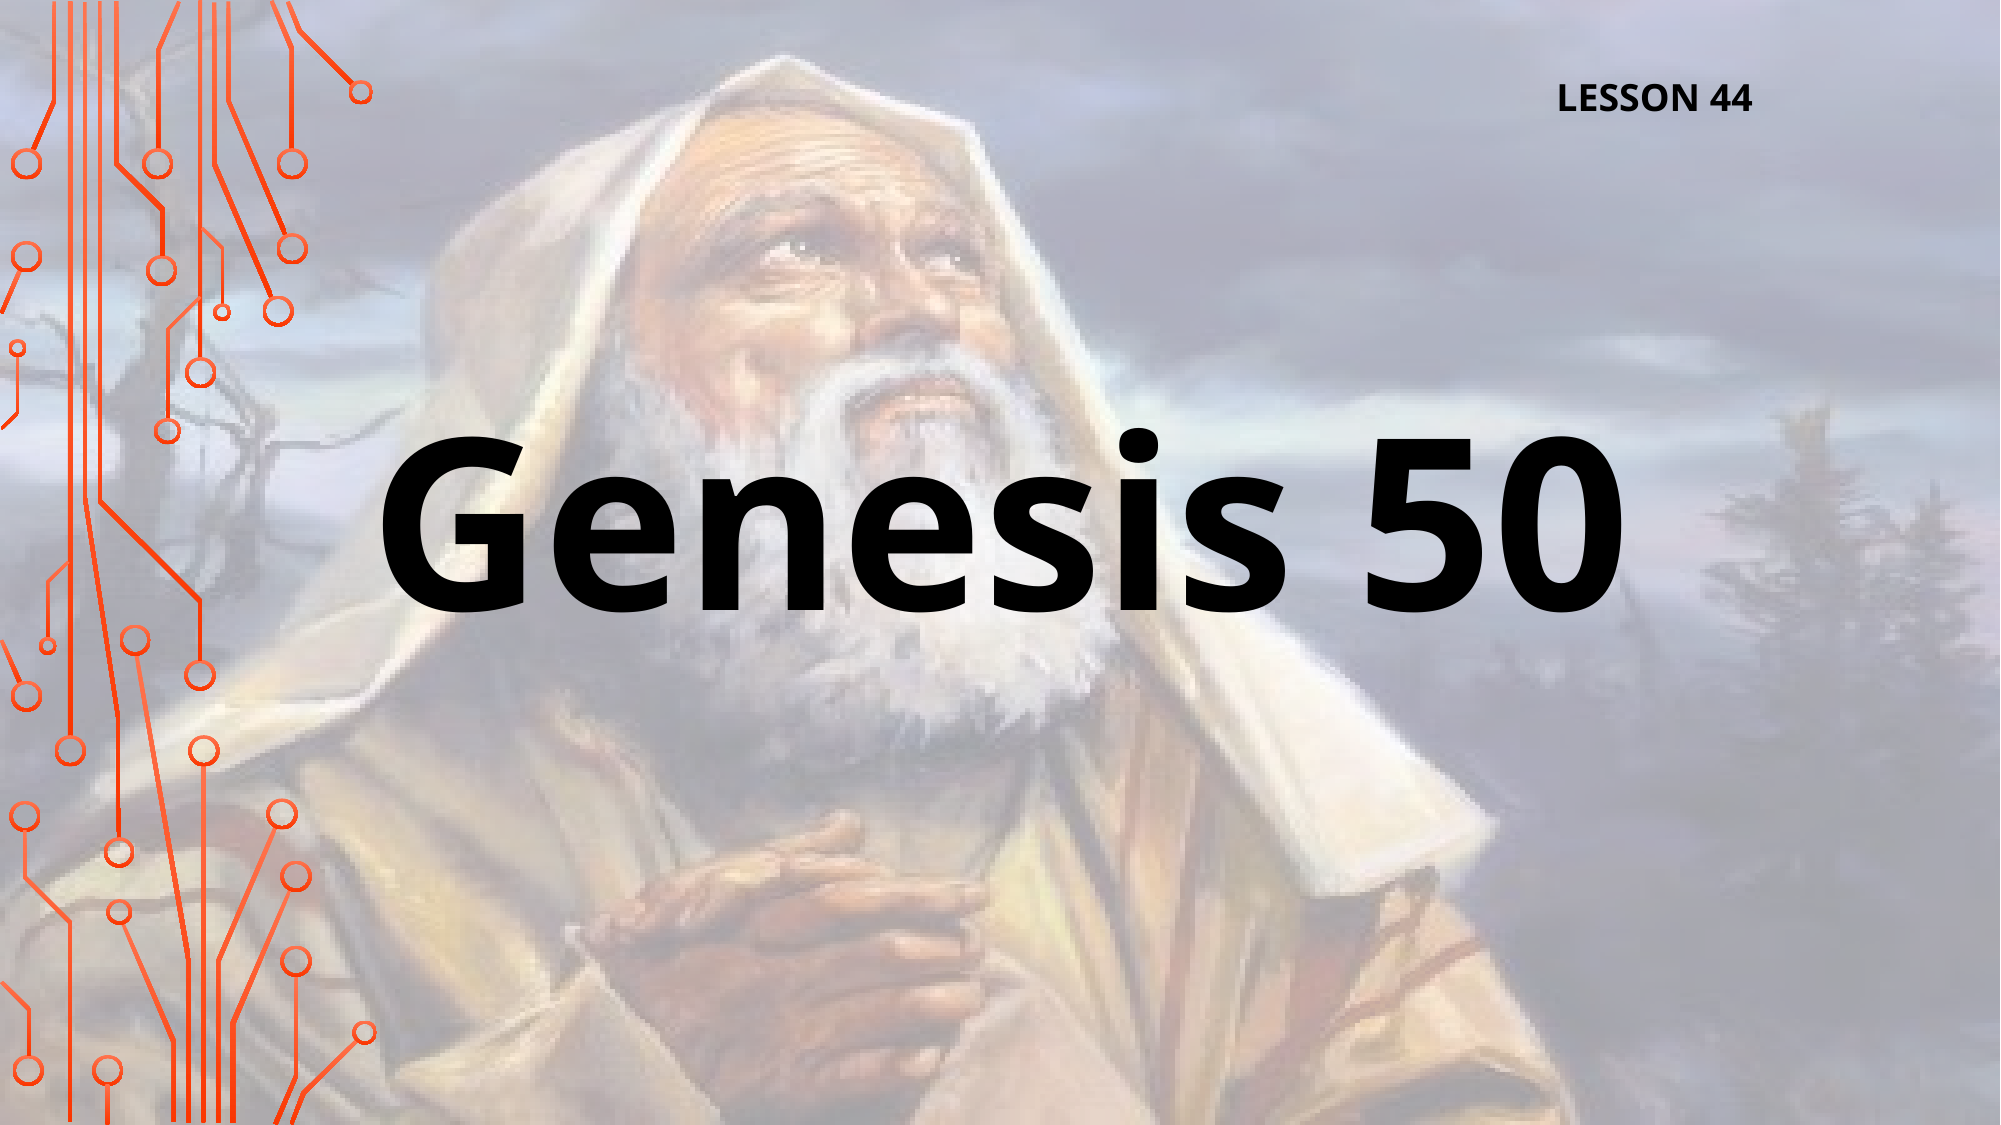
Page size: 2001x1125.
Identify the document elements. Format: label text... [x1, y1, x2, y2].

text_box Genesis 50 [354, 363, 1646, 666]
text_box LESSON 44 [1541, 66, 1850, 190]
